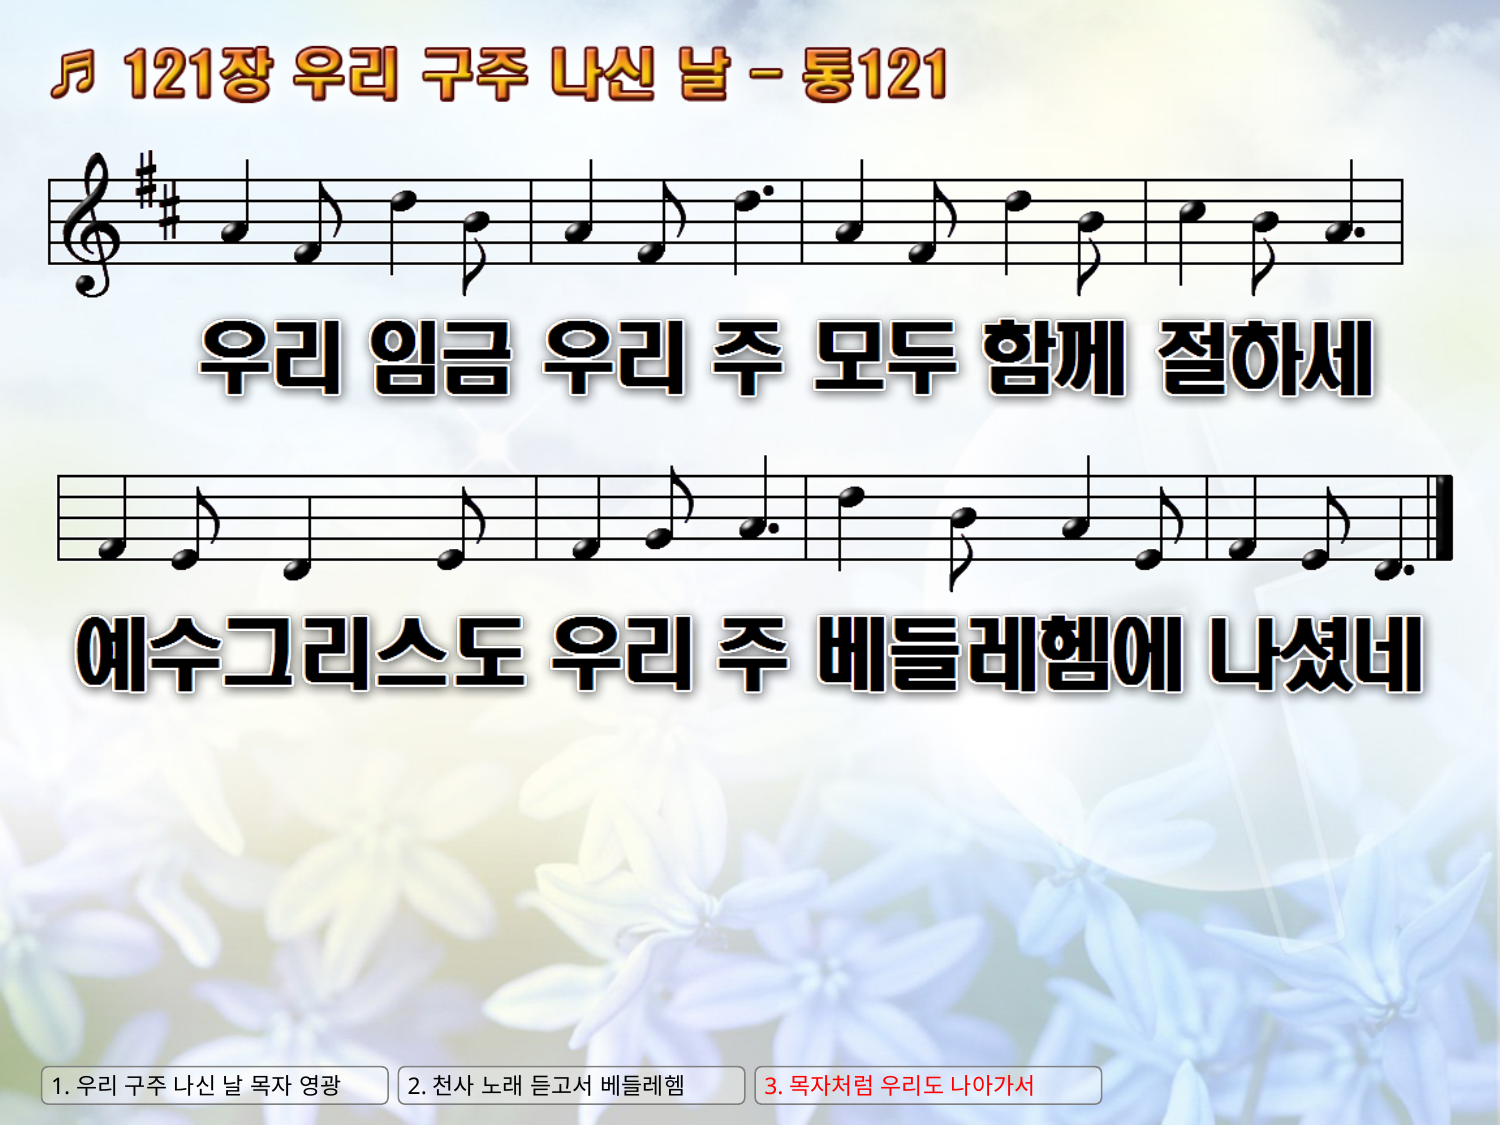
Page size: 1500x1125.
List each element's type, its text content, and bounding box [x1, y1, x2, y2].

text_box 1.우리 구주 나신 날 목자 영광 [41, 1066, 389, 1105]
text_box 2.천사 노래 듣고서 베들레헴 [398, 1066, 745, 1105]
picture [0, 0, 1500, 1125]
text_box 3.목자처럼 우리도 나아가서 [755, 1066, 1102, 1105]
